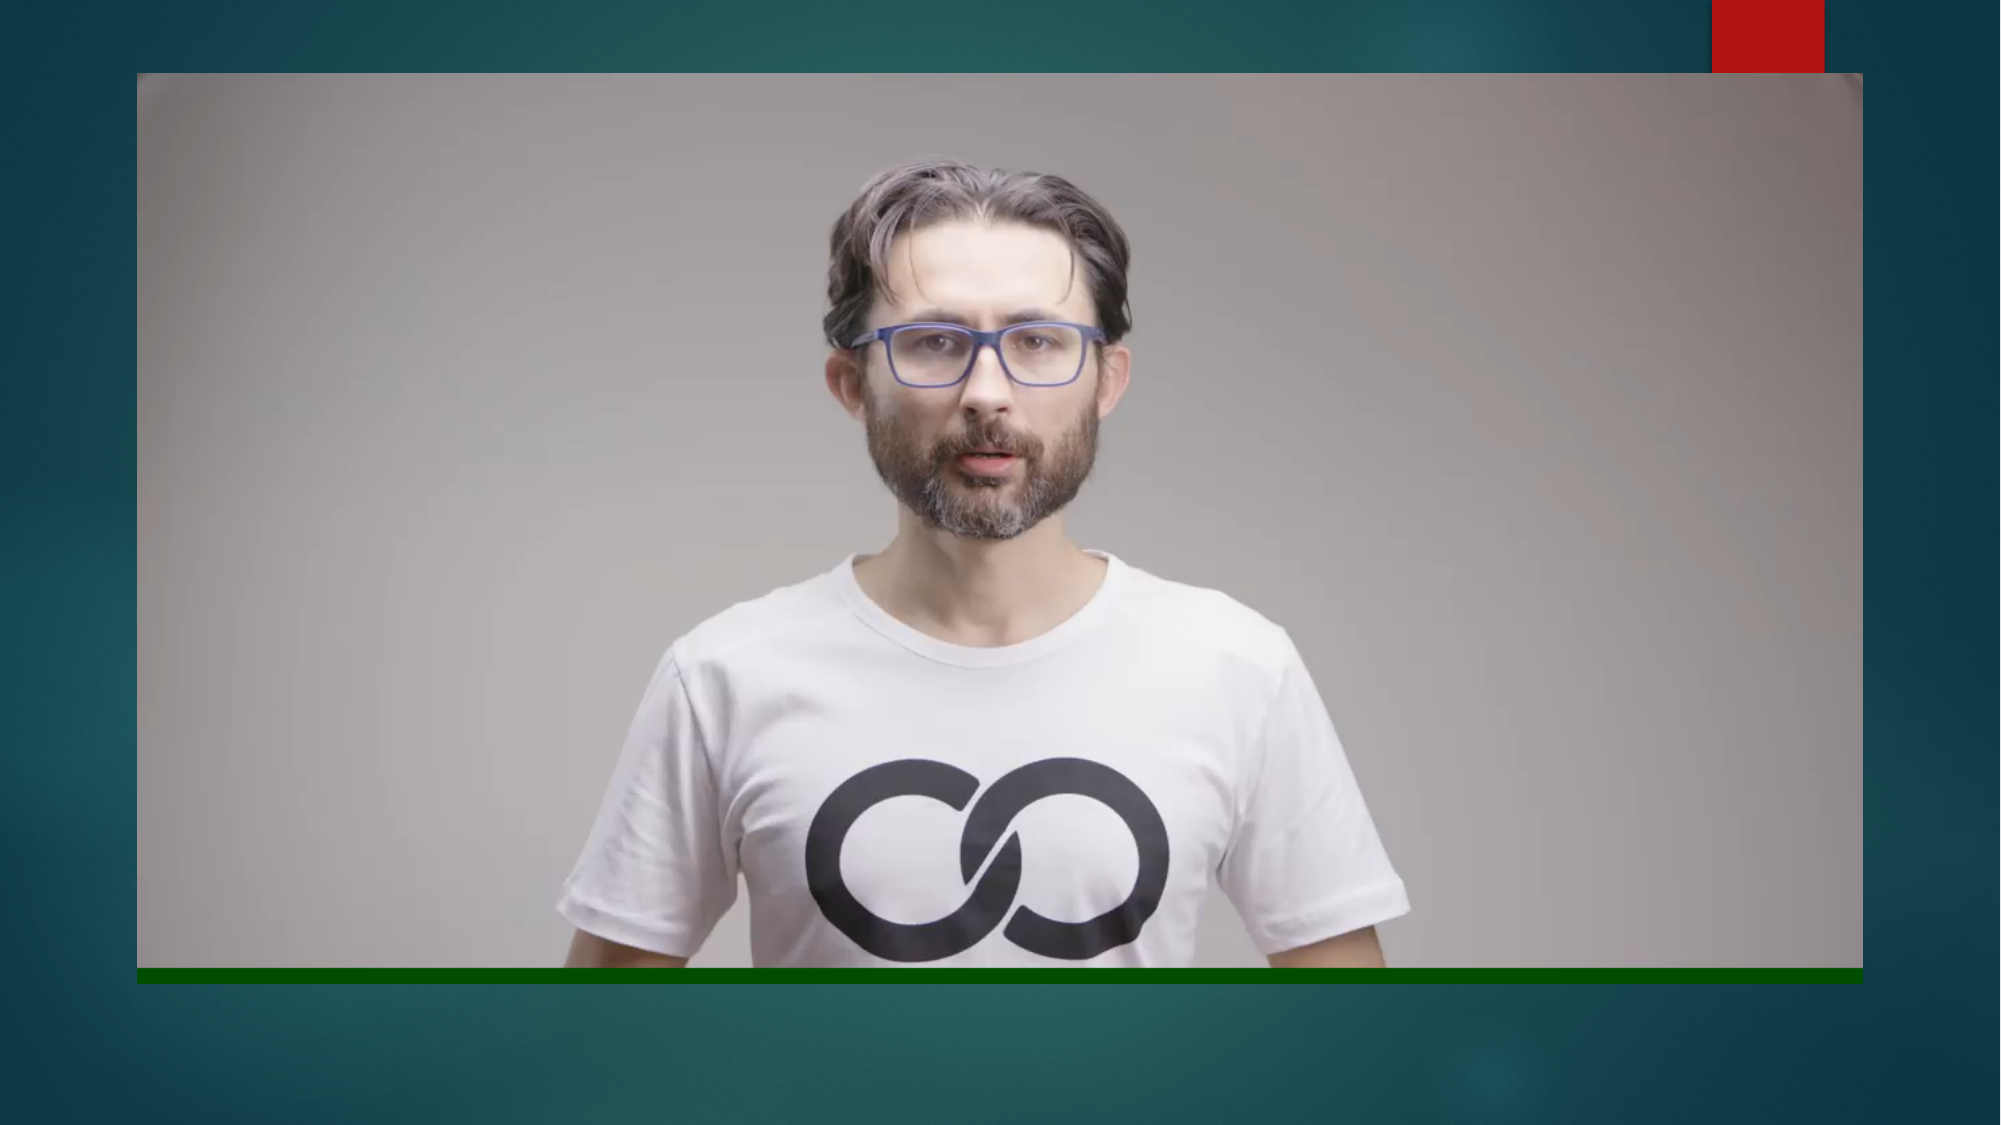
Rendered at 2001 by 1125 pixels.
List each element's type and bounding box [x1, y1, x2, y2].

list [137, 72, 1863, 985]
picture [0, 0, 2001, 1125]
